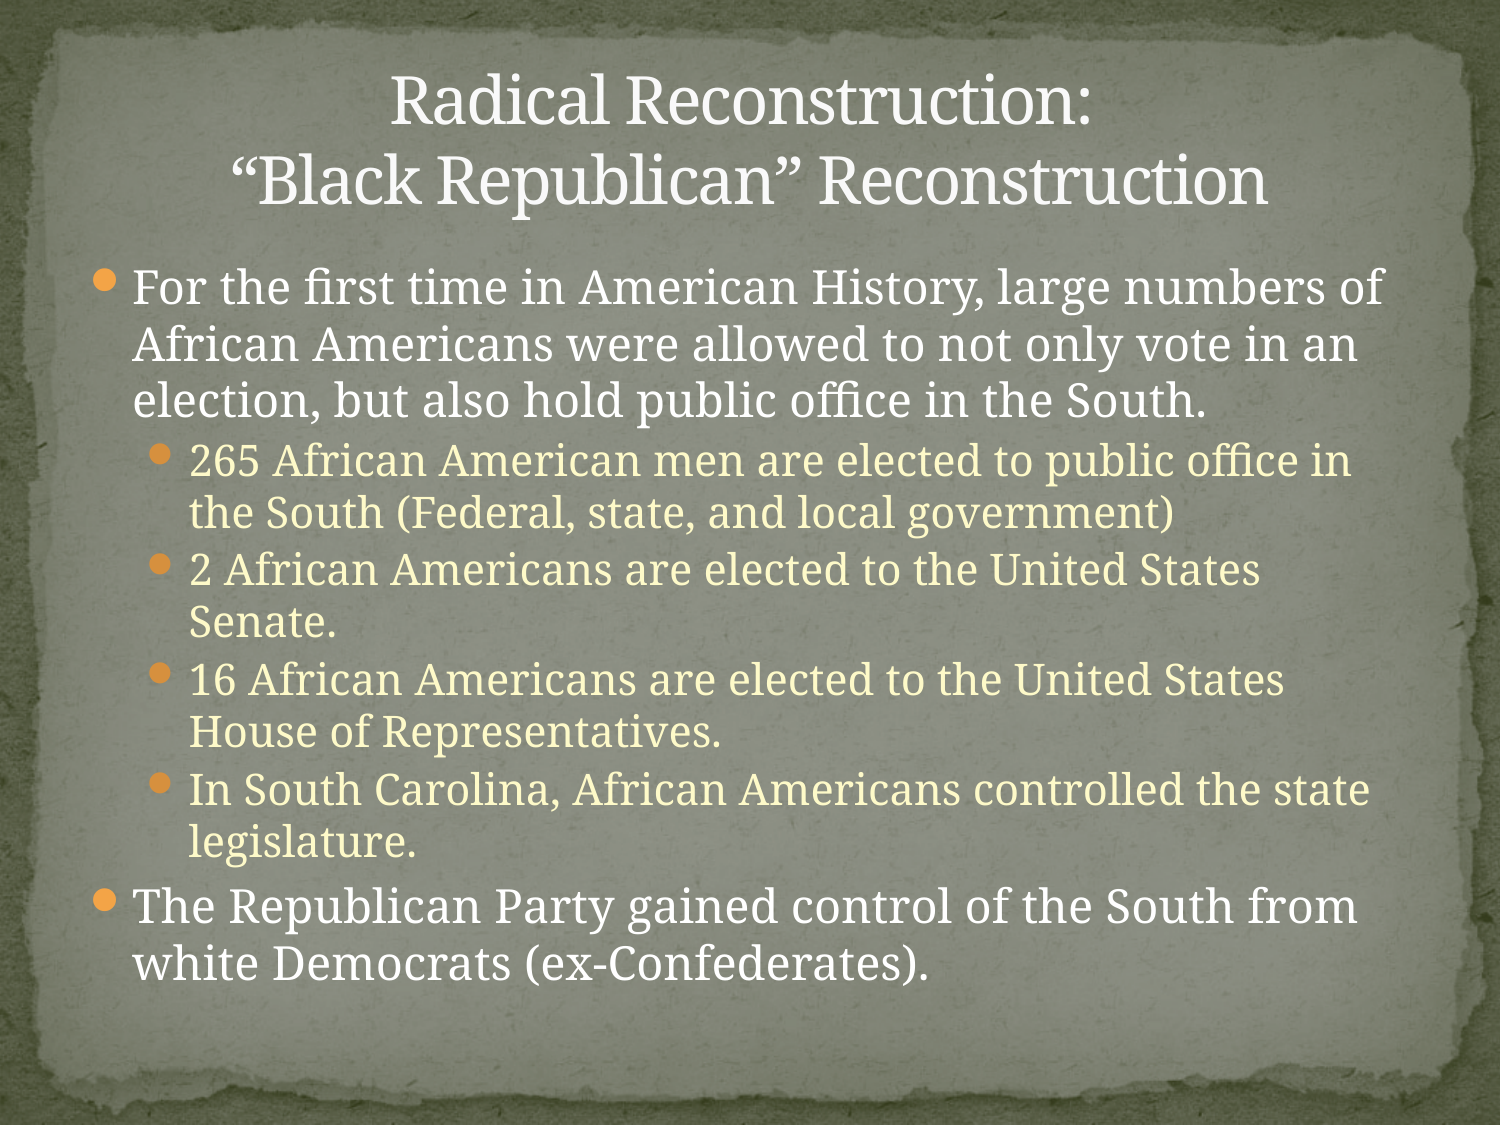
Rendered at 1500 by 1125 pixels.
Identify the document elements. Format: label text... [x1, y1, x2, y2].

title Radical Reconstruction: “Black Republican” Reconstruction [74, 24, 1425, 225]
list For the first time in American History, large numbers of African Americans were allowed to not only vote in an election, but also hold public office in the South. 265 African American men are elected to public office in the South (Federal, state, and local government) 2 African Americans are elected to the United States Senate. 16 African Americans are elected to the United States House of Representatives. In South Carolina, African Americans controlled the state legislature. The Republican Party gained control of the South from white Democrats (ex-Confederates). [75, 249, 1425, 1000]
